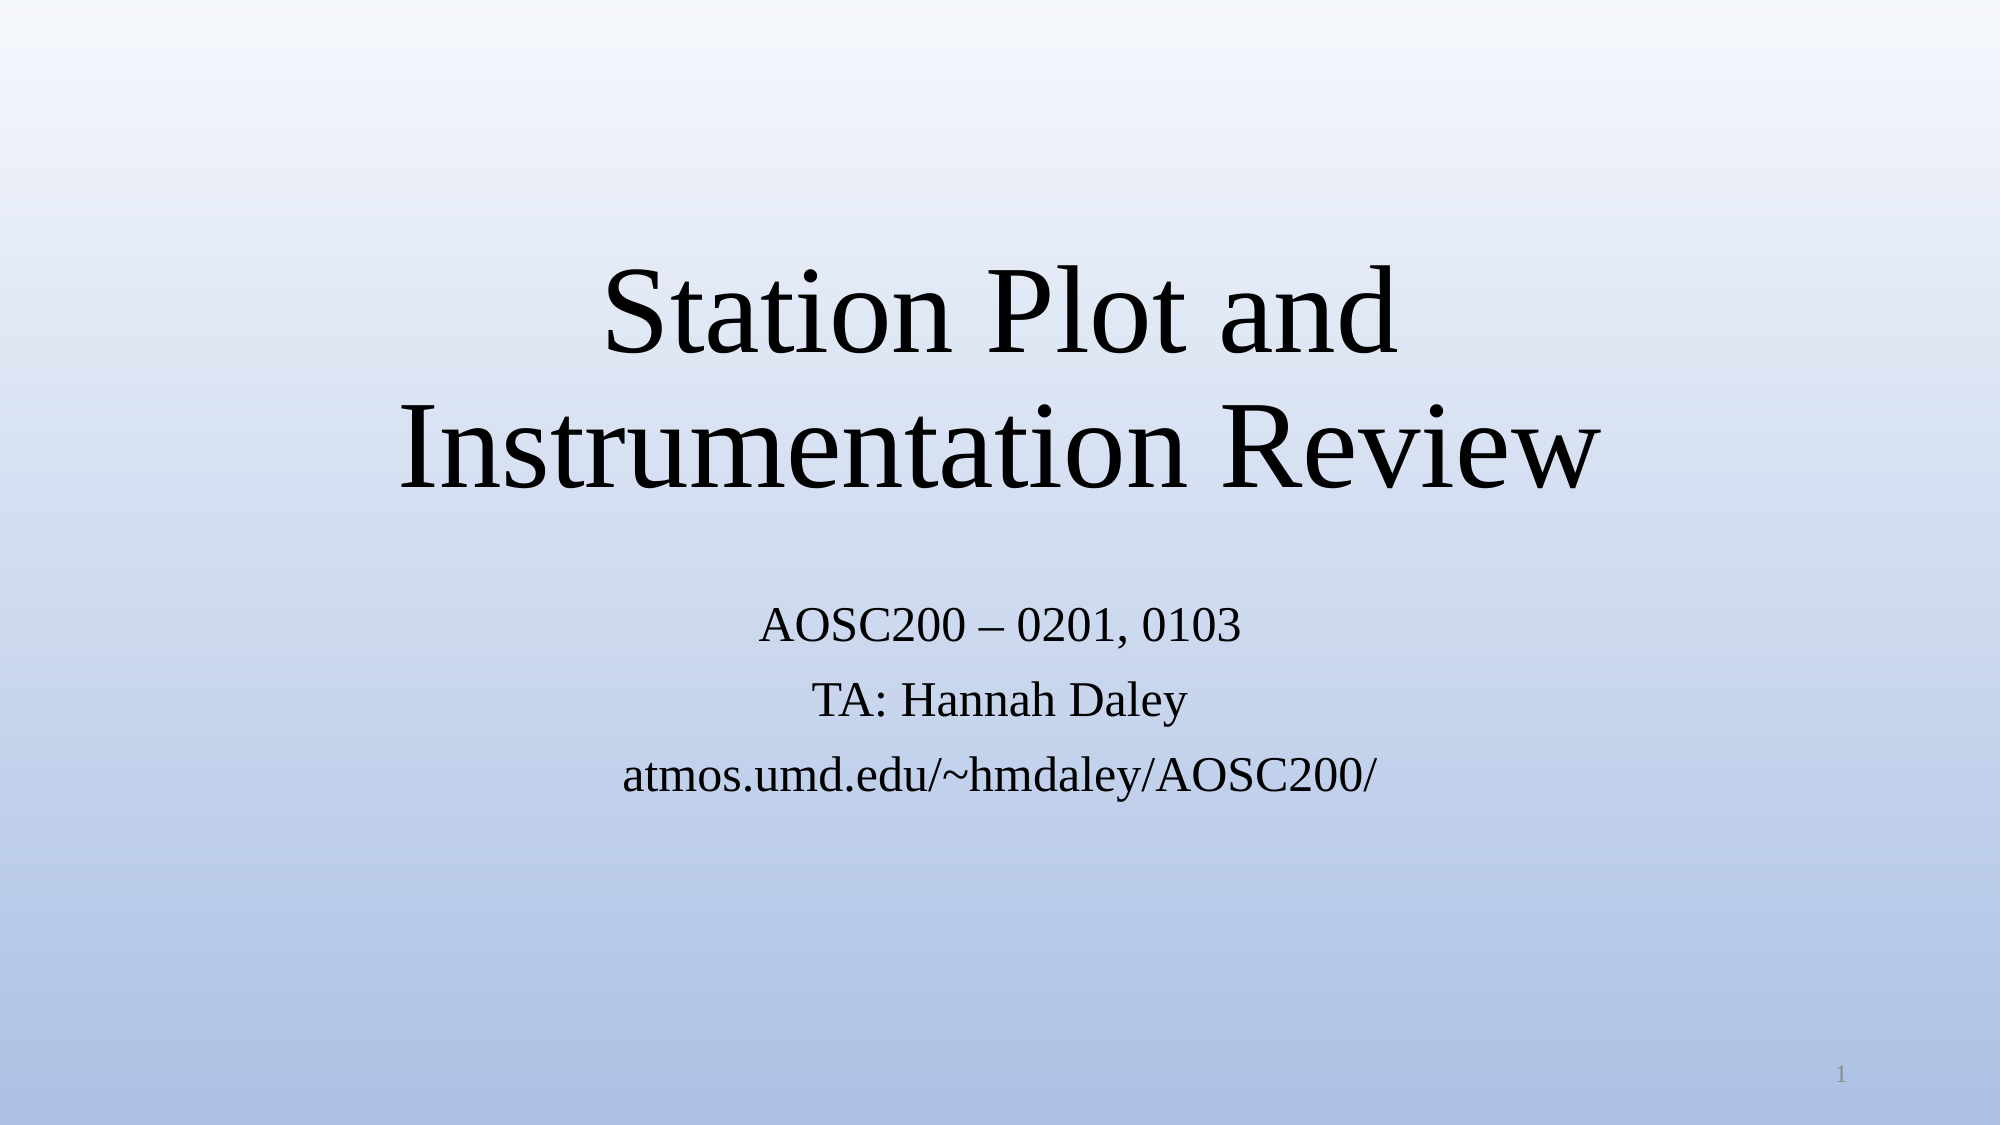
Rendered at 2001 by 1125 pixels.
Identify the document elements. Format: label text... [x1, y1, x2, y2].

subtitle AOSC200 – 0201, 0103 TA: Hannah Daley atmos.umd.edu/~hmdaley/AOSC200/ [249, 590, 1750, 863]
title Station Plot and Instrumentation Review [249, 184, 1750, 576]
slide_number 1 [1412, 1042, 1863, 1103]
